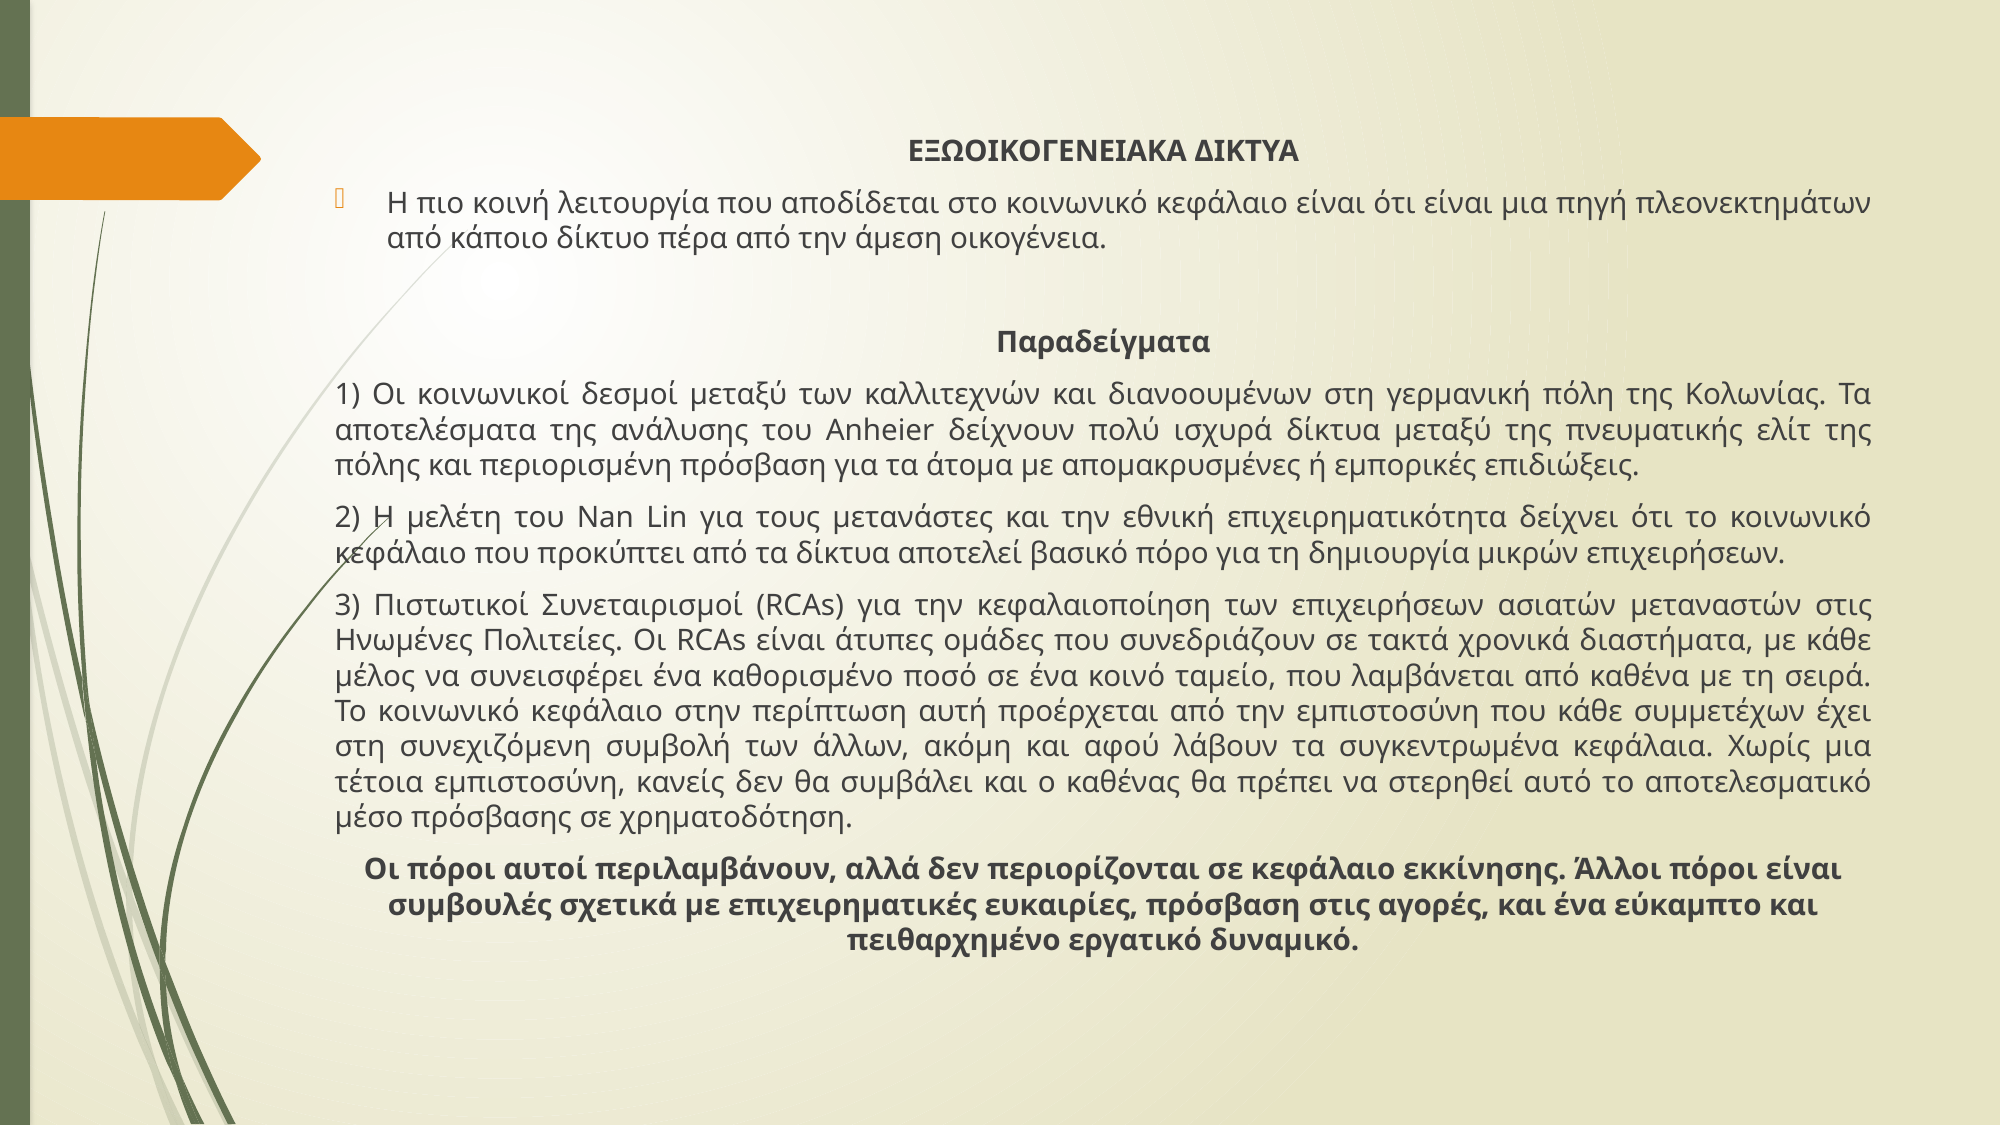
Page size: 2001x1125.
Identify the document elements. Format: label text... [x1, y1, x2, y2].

list ΕΞΩΟΙΚΟΓΕΝΕΙΑΚΑ ΔΙΚΤΥΑ Η πιο κοινή λειτουργία που αποδίδεται στο κοινωνικό κεφάλαιο είναι ότι είναι μια πηγή πλεονεκτημάτων από κάποιο δίκτυο πέρα από την άμεση οικογένεια. Παραδείγματα 1) Οι κοινωνικοί δεσμοί μεταξύ των καλλιτεχνών και διανοουμένων στη γερμανική πόλη της Κολωνίας. Τα αποτελέσματα της ανάλυσης του Anheier δείχνουν πολύ ισχυρά δίκτυα μεταξύ της πνευματικής ελίτ της πόλης και περιορισμένη πρόσβαση για τα άτομα με απομακρυσμένες ή εμπορικές επιδιώξεις. 2) Η μελέτη του Nan Lin για τους μετανάστες και την εθνική επιχειρηματικότητα δείχνει ότι το κοινωνικό κεφάλαιο που προκύπτει από τα δίκτυα αποτελεί βασικό πόρο για τη δημιουργία μικρών επιχειρήσεων. 3) Πιστωτικοί Συνεταιρισμοί (RCAs) για την κεφαλαιοποίηση των επιχειρήσεων ασιατών μεταναστών στις Ηνωμένες Πολιτείες. Οι RCAs είναι άτυπες ομάδες που συνεδριάζουν σε τακτά χρονικά διαστήματα, με κάθε μέλος να συνεισφέρει ένα καθορισμένο ποσό σε ένα κοινό ταμείο, που λαμβάνεται από καθένα με τη σειρά. Το κοινωνικό κεφάλαιο στην περίπτωση αυτή προέρχεται από την εμπιστοσύνη που κάθε συμμετέχων έχει στη συνεχιζόμενη συμβολή των άλλων, ακόμη και αφού λάβουν τα συγκεντρωμένα κεφάλαια. Χωρίς μια τέτοια εμπιστοσύνη, κανείς δεν θα συμβάλει και ο καθένας θα πρέπει να στερηθεί αυτό το αποτελεσματικό μέσο πρόσβασης σε χρηματοδότηση. Οι πόροι αυτοί περιλαμβάνουν, αλλά δεν περιορίζονται σε κεφάλαιο εκκίνησης. Άλλοι πόροι είναι συμβουλές σχετικά με επιχειρηματικές ευκαιρίες, πρόσβαση στις αγορές, και ένα εύκαμπτο και πειθαρχημένο εργατικό δυναμικό. [319, 124, 1888, 970]
